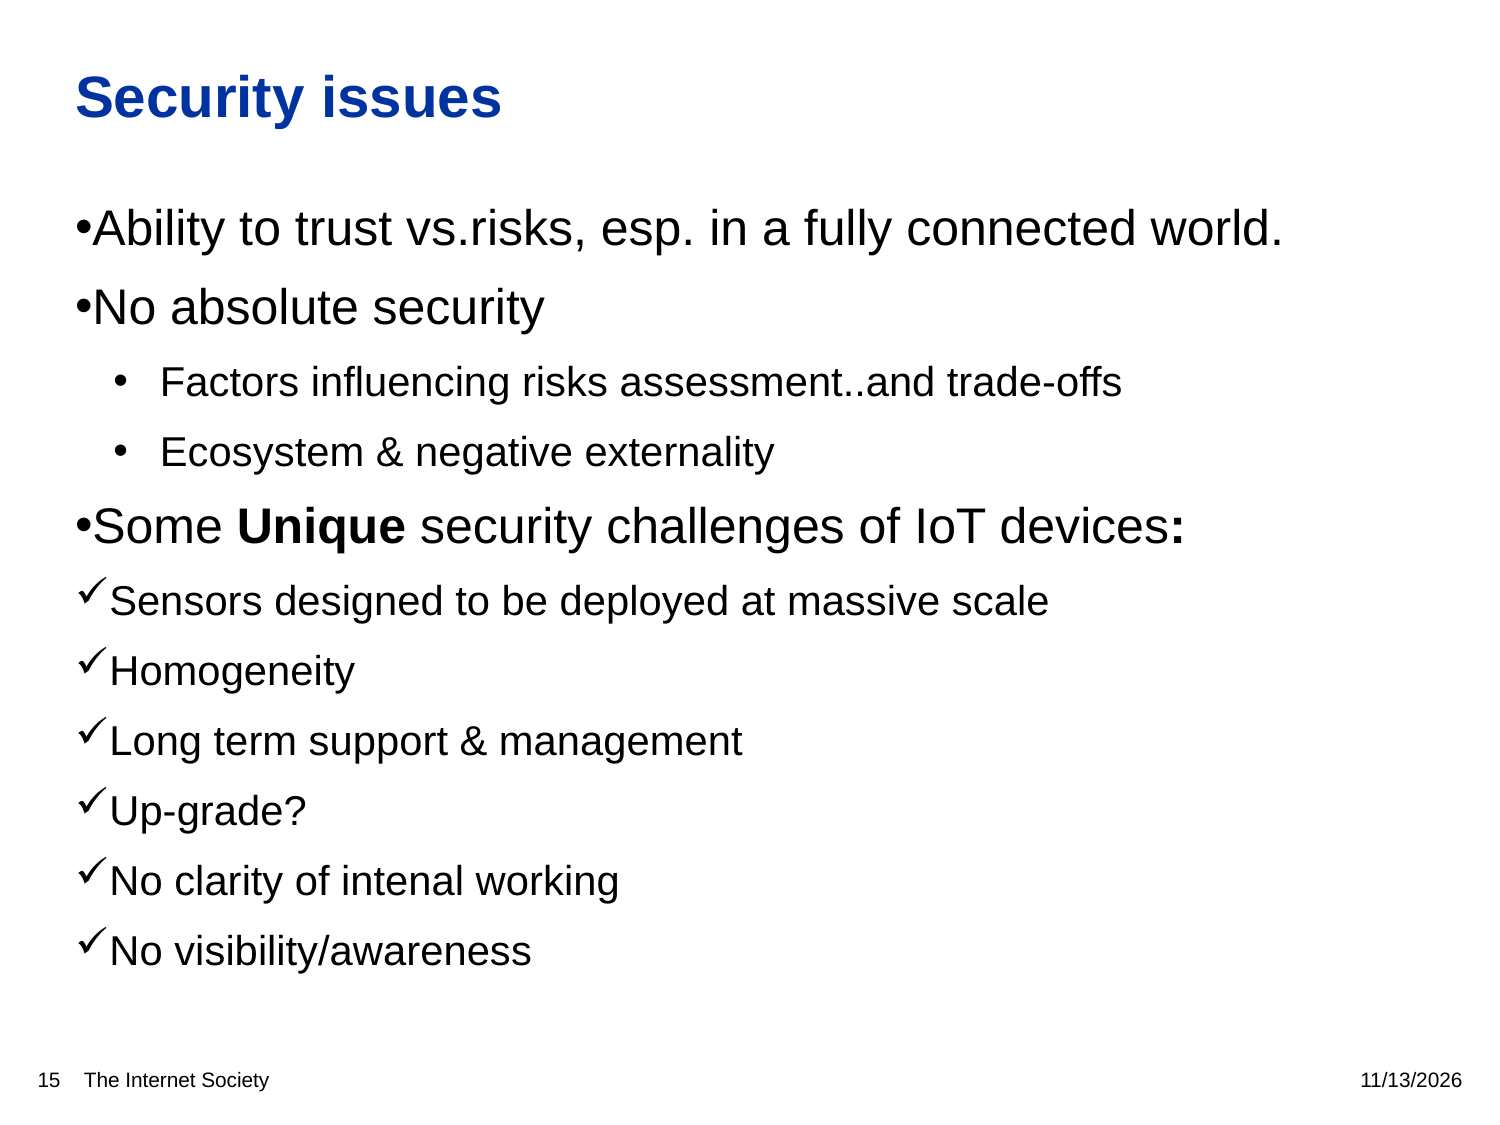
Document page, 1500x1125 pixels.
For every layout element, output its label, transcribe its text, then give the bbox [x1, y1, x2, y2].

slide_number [1200, 1054, 1500, 1125]
title Security issues [37, 36, 1463, 187]
list Ability to trust vs.risks, esp. in a fully connected world. No absolute security Factors influencing risks assessment..and trade-offs Ecosystem & negative externality Some Unique security challenges of IoT devices: Sensors designed to be deployed at massive scale Homogeneity Long term support & management Up-grade? No clarity of intenal working No visibility/awareness [37, 187, 1463, 995]
slide_number 15 [0, 1053, 102, 1125]
